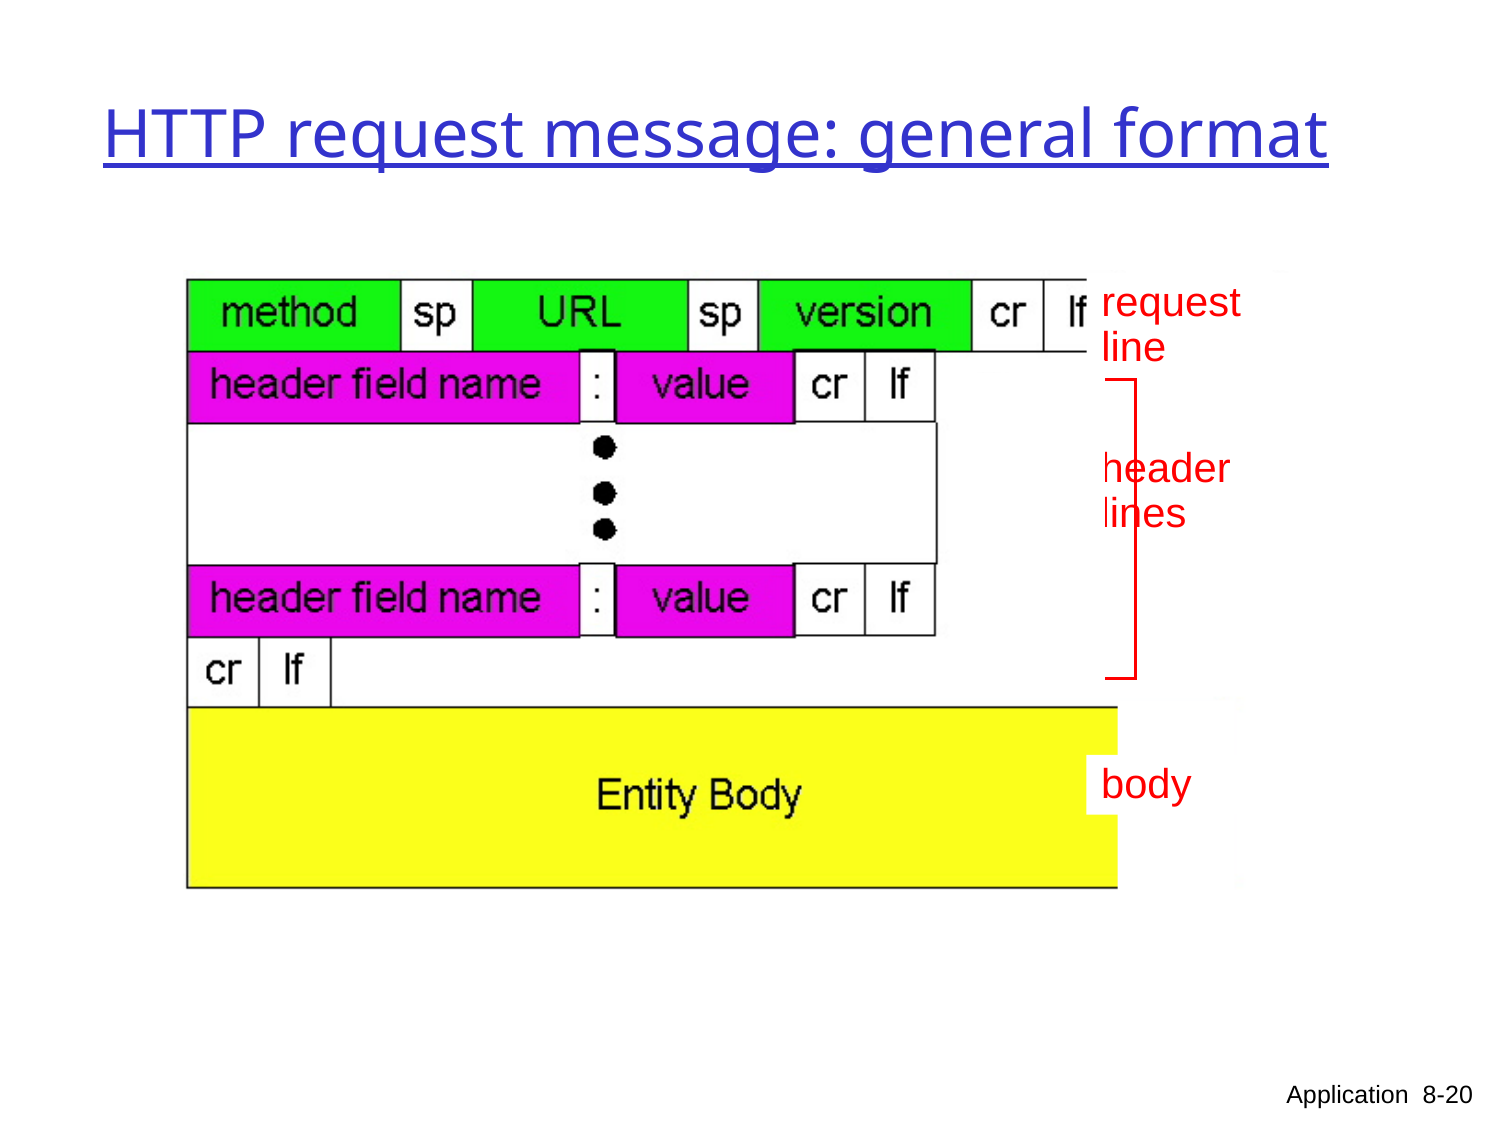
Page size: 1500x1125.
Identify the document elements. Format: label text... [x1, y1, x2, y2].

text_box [1056, 360, 1303, 692]
title HTTP request message: general format [87, 37, 1363, 226]
picture [183, 270, 1417, 891]
text_box Application 8-20 [1249, 1071, 1488, 1119]
